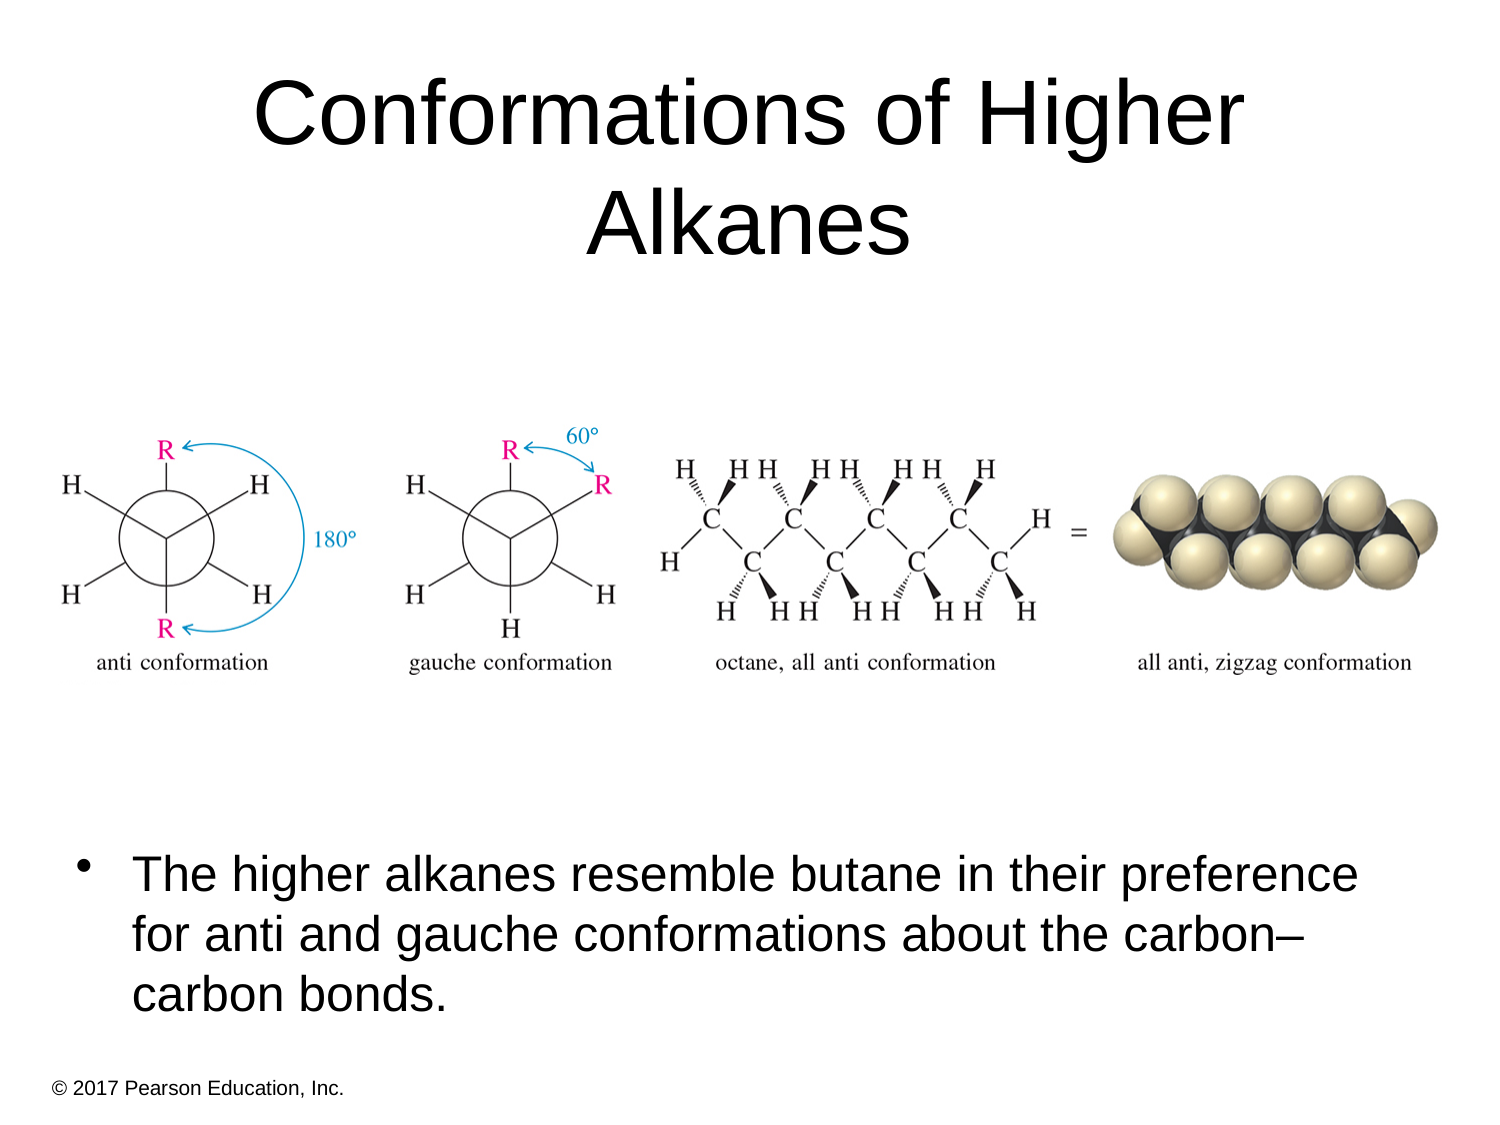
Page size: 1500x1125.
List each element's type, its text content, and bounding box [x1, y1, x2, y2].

title Conformations of Higher Alkanes [75, 45, 1425, 277]
picture [49, 416, 1451, 685]
list The higher alkanes resemble butane in their preference for anti and gauche conformations about the carbon–carbon bonds. [60, 834, 1434, 1031]
